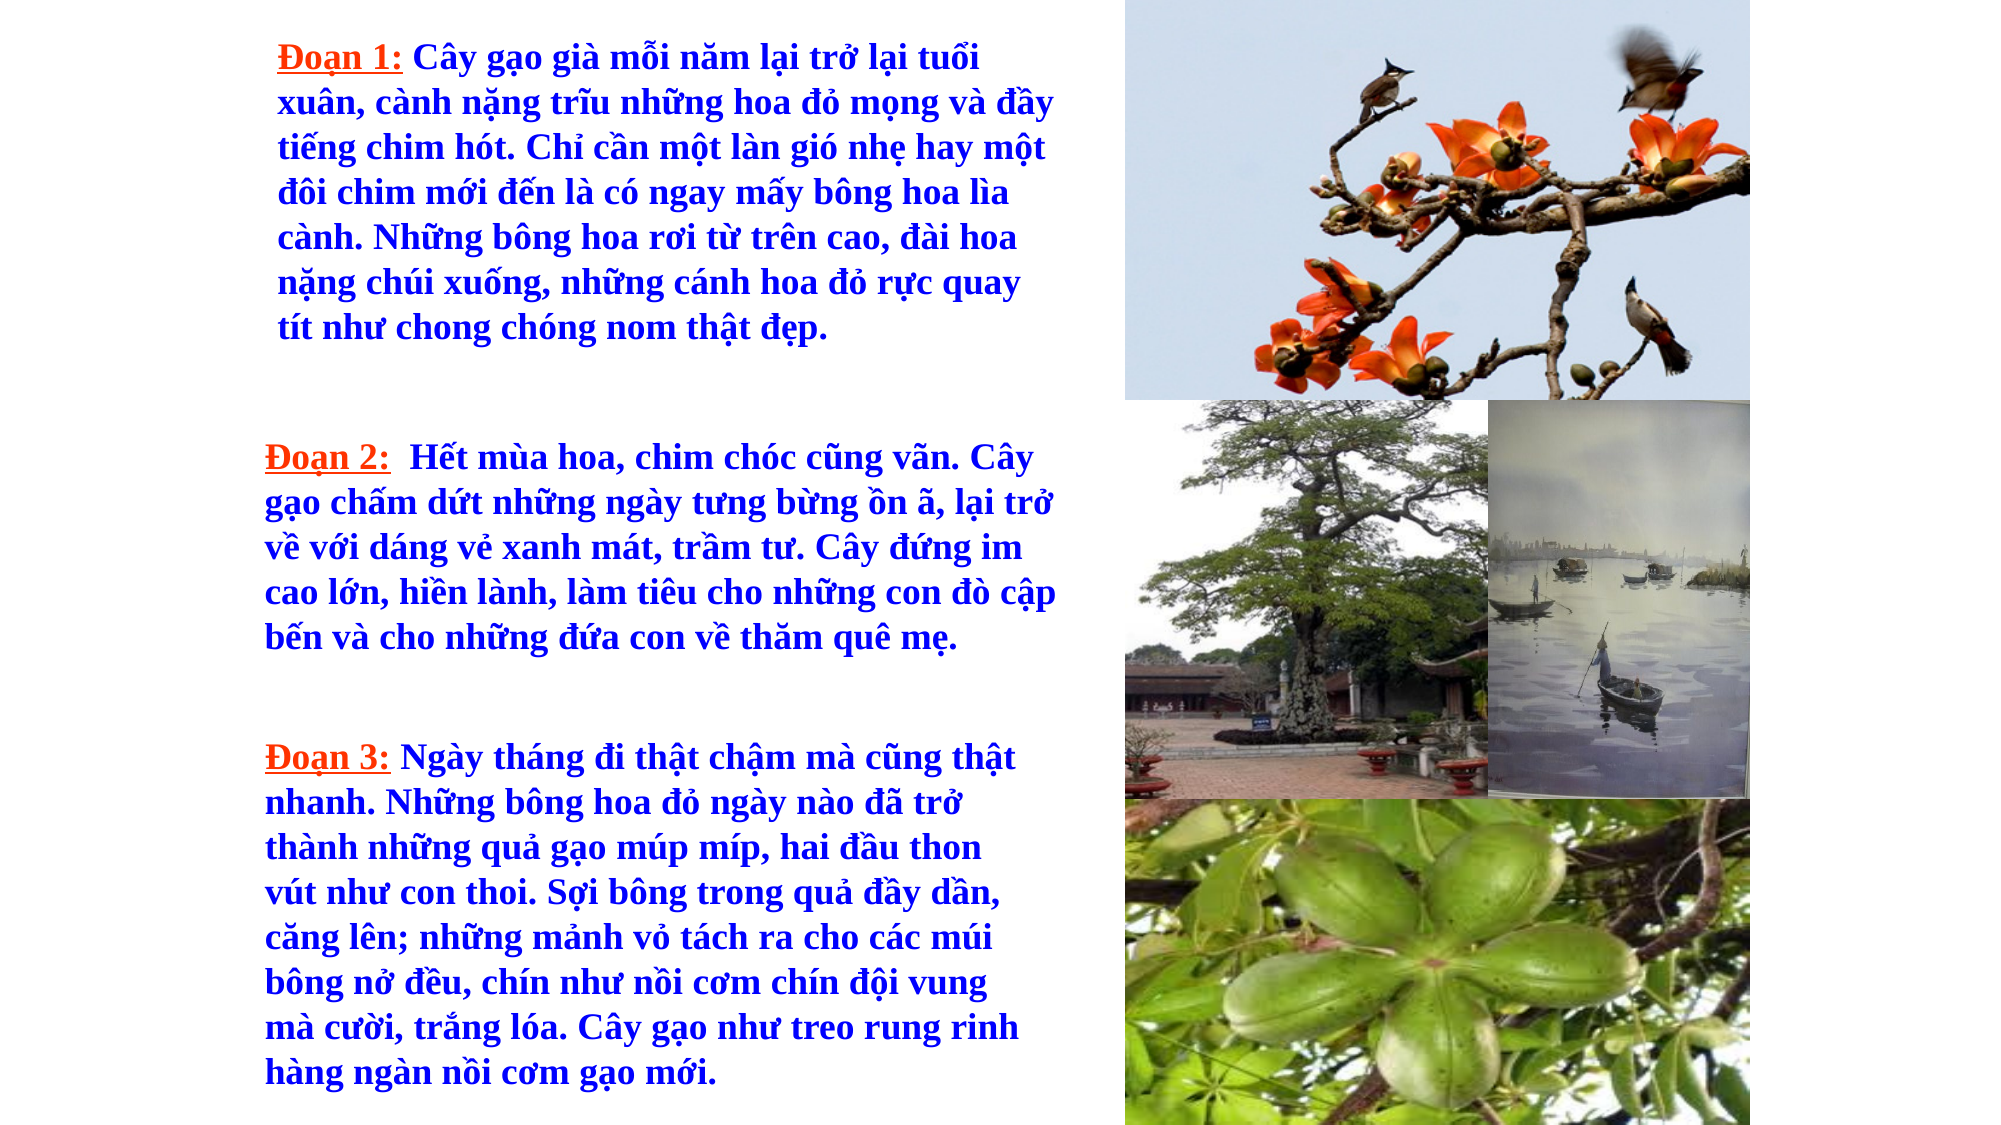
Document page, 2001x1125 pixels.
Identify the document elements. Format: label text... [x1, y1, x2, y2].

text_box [1124, 407, 1751, 799]
picture [1124, 0, 1751, 401]
text_box Đoạn 1: Cây gạo già mỗi năm lại trở lại tuổi xuân, cành nặng trĩu những hoa đỏ mọng và đầy tiếng chim hót. Chỉ cần một làn gió nhẹ hay một đôi chim mới đến là có ngay mấy bông hoa lìa cành. Những bông hoa rơi từ trên cao, đài hoa nặng chúi xuống, những cánh hoa đỏ rực quay tít như chong chóng nom thật đẹp. [262, 24, 1075, 355]
picture [1124, 799, 1751, 1125]
text_box Đoạn 3: Ngày tháng đi thật chậm mà cũng thật nhanh. Những bông hoa đỏ ngày nào đã trở thành những quả gạo múp míp, hai đầu thon vút như con thoi. Sợi bông trong quả đầy dần, căng lên; những mảnh vỏ tách ra cho các múi bông nở đều, chín như nồi cơm chín đội vung mà cười, trắng lóa. Cây gạo như treo rung rinh hàng ngàn nồi cơm gạo mới. [249, 724, 1050, 1100]
text_box Đoạn 2: Hết mùa hoa, chim chóc cũng vãn. Cây gạo chấm dứt những ngày tưng bừng ồn ã, lại trở về với dáng vẻ xanh mát, trầm tư. Cây đứng im cao lớn, hiền lành, làm tiêu cho những con đò cập bến và cho những đứa con về thăm quê mẹ. [249, 424, 1075, 665]
